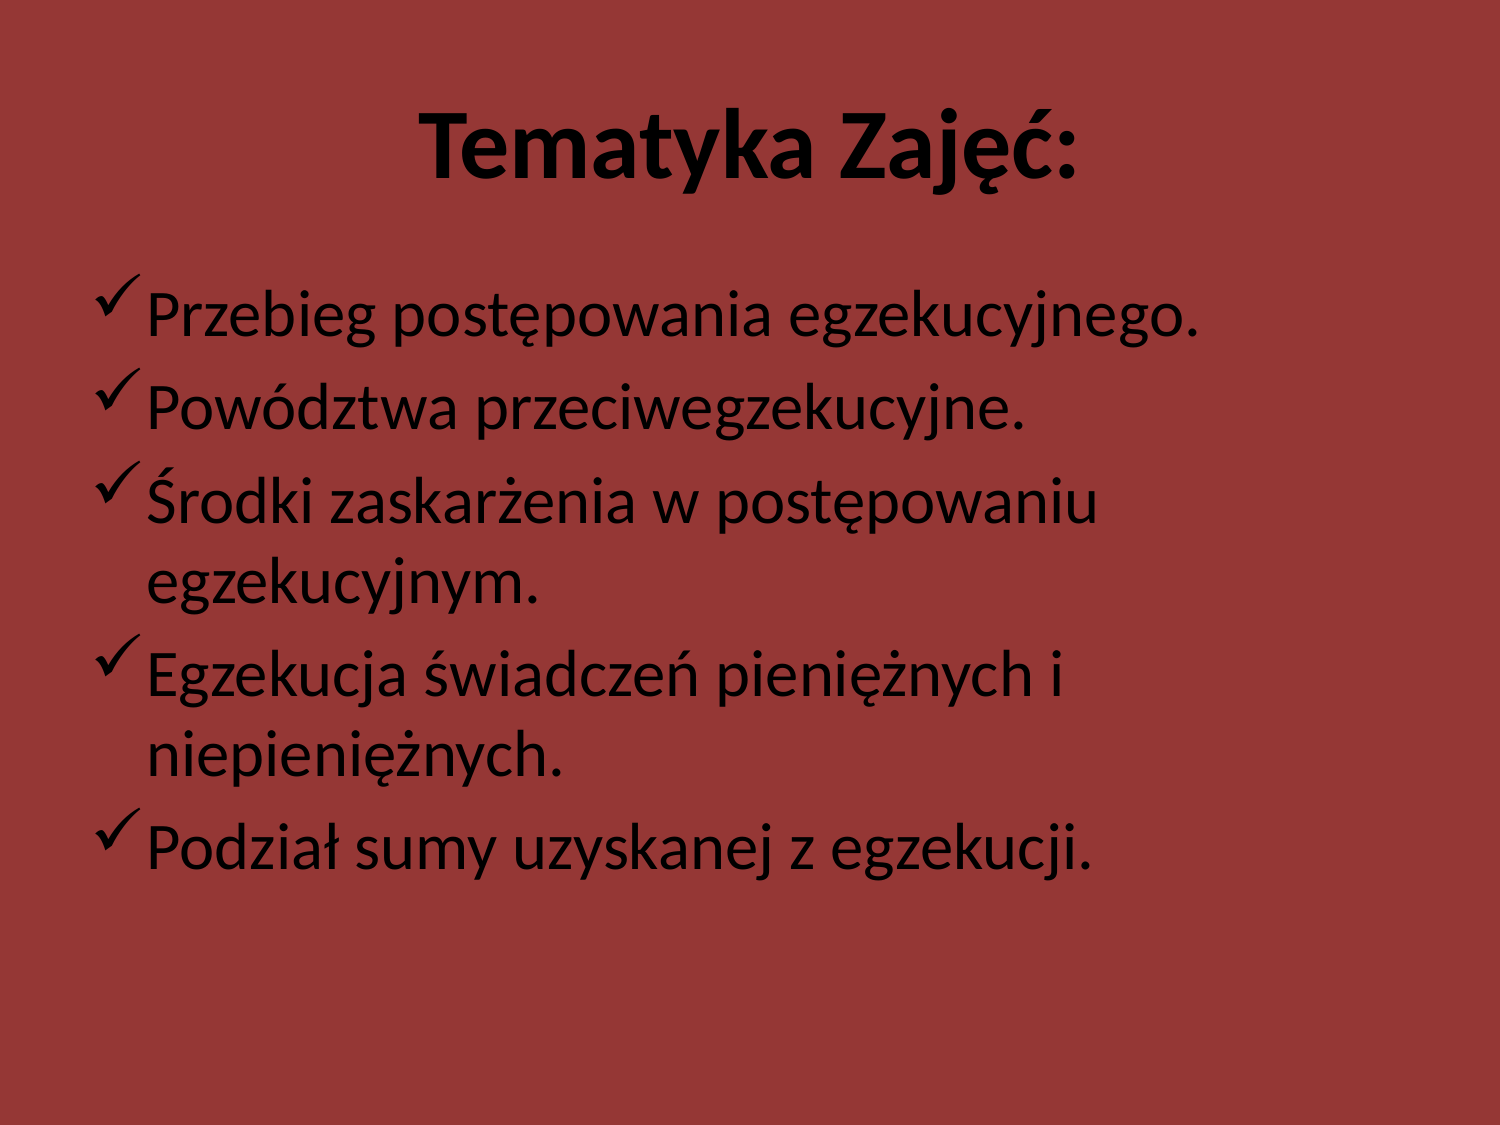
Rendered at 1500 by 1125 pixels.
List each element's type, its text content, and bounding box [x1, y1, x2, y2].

list Przebieg postępowania egzekucyjnego. Powództwa przeciwegzekucyjne. Środki zaskarżenia w postępowaniu egzekucyjnym. Egzekucja świadczeń pieniężnych i niepieniężnych. Podział sumy uzyskanej z egzekucji. [75, 262, 1425, 1005]
title Tematyka Zajęć: [75, 45, 1425, 233]
